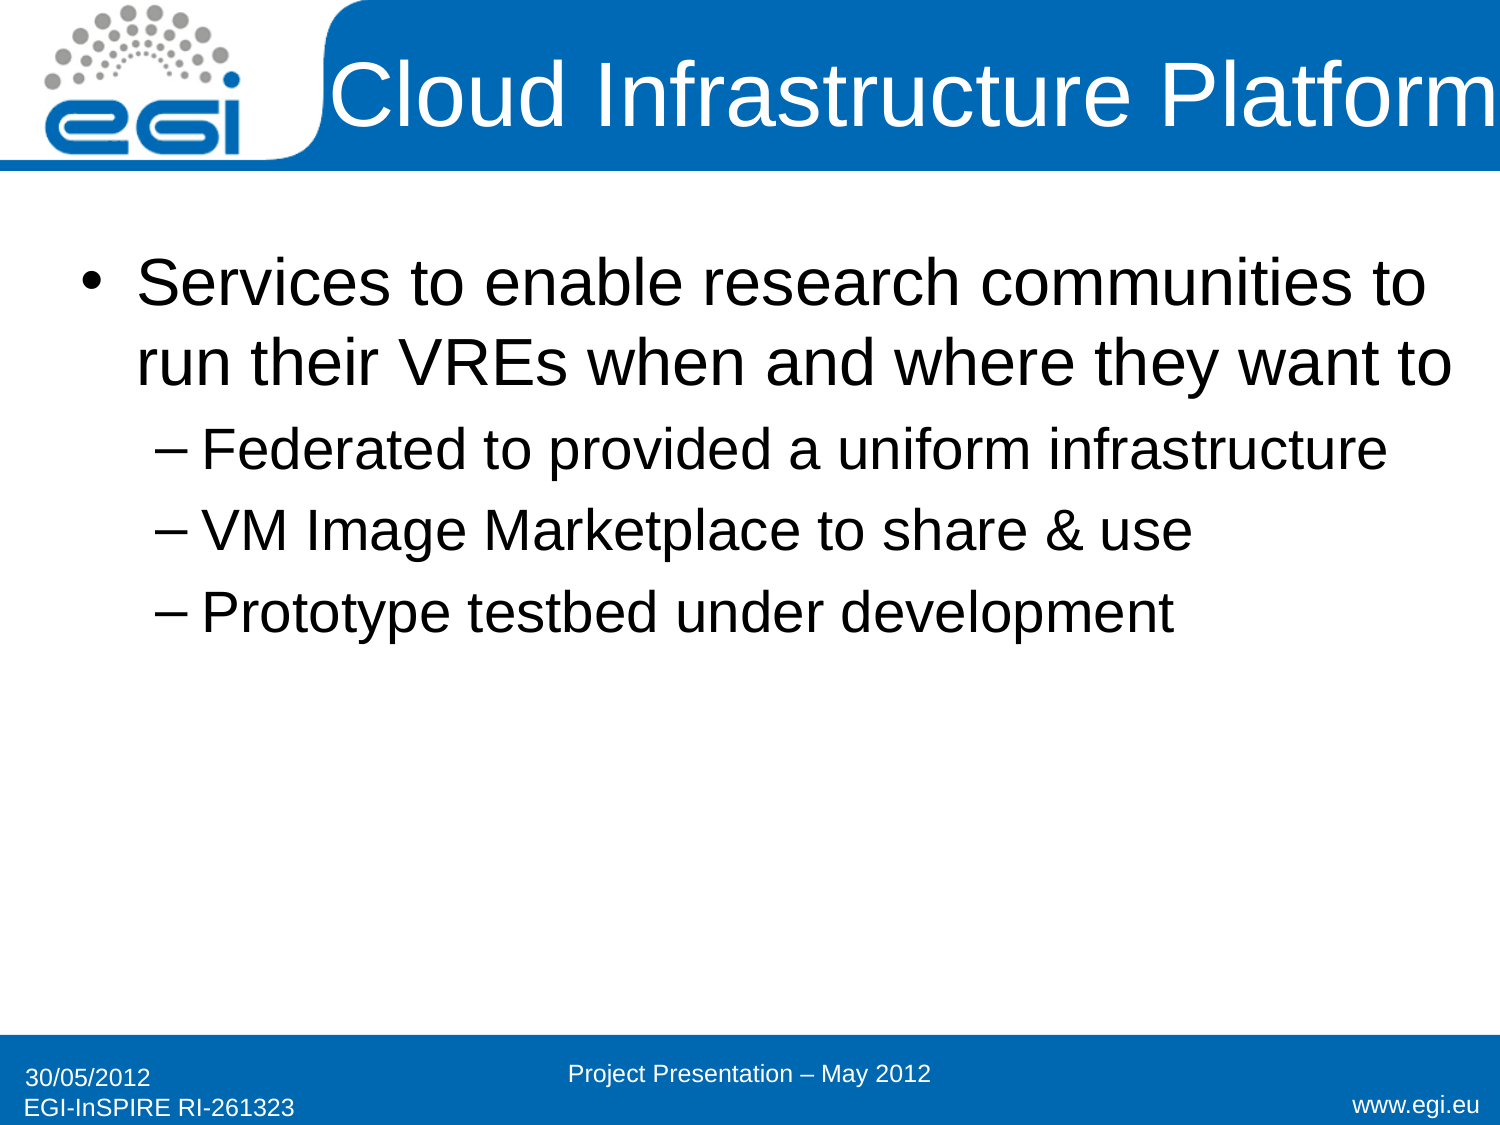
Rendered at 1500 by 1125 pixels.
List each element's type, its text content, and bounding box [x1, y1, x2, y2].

list Services to enable research communities to run their VREs when and where they want to Federated to provided a uniform infrastructure VM Image Marketplace to share & use Prototype testbed under development [64, 231, 1471, 975]
footer Project Presentation – May 2012 [512, 1042, 988, 1103]
title Cloud Infrastructure Platform [312, 19, 1500, 161]
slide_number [10, 1046, 361, 1106]
picture [0, 0, 1500, 171]
